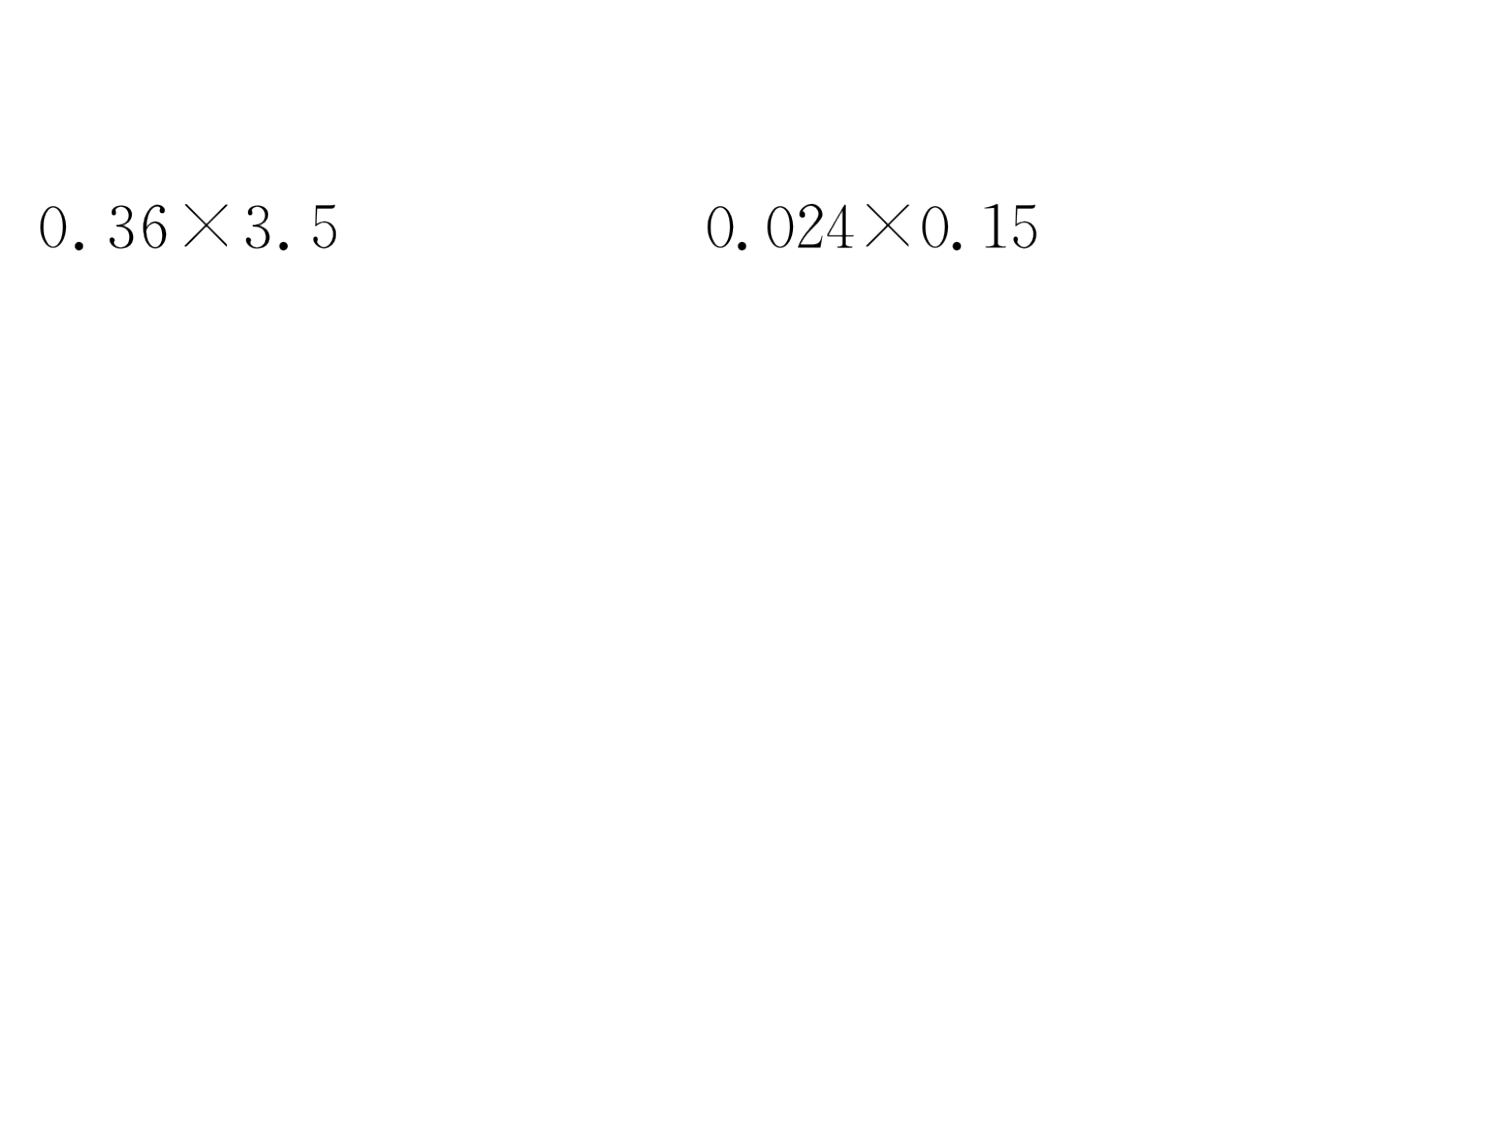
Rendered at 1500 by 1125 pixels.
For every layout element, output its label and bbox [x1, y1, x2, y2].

picture [35, 177, 1453, 841]
